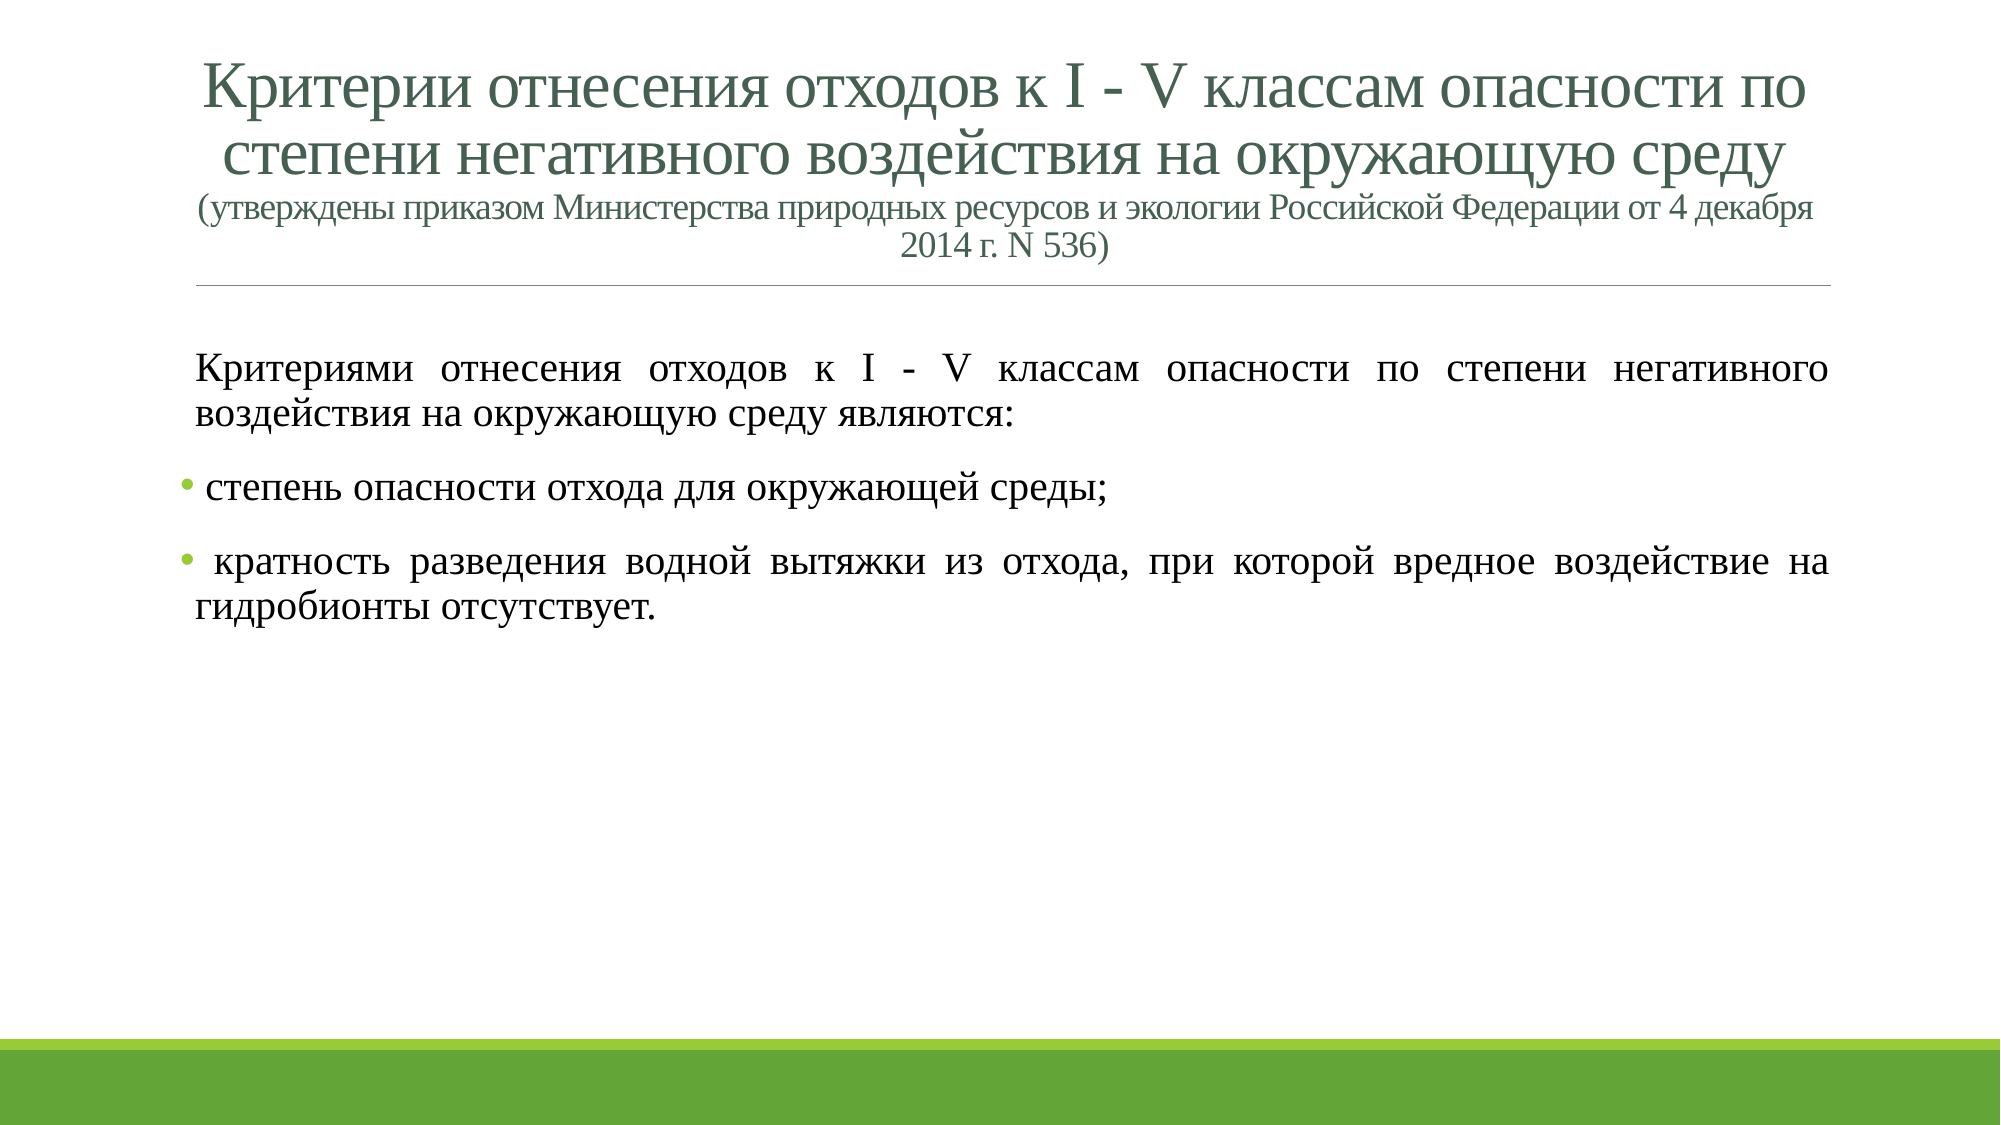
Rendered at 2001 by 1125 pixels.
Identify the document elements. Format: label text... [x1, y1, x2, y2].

list Критериями отнесения отходов к I - V классам опасности по степени негативного воздействия на окружающую среду являются: степень опасности отхода для окружающей среды; кратность разведения водной вытяжки из отхода, при которой вредное воздействие на гидробионты отсутствует. [180, 338, 1830, 963]
title Критерии отнесения отходов к I - V классам опасности по степени негативного воздействия на окружающую среду (утверждены приказом Министерства природных ресурсов и экологии Российской Федерации от 4 декабря 2014 г. N 536) [180, 21, 1830, 273]
